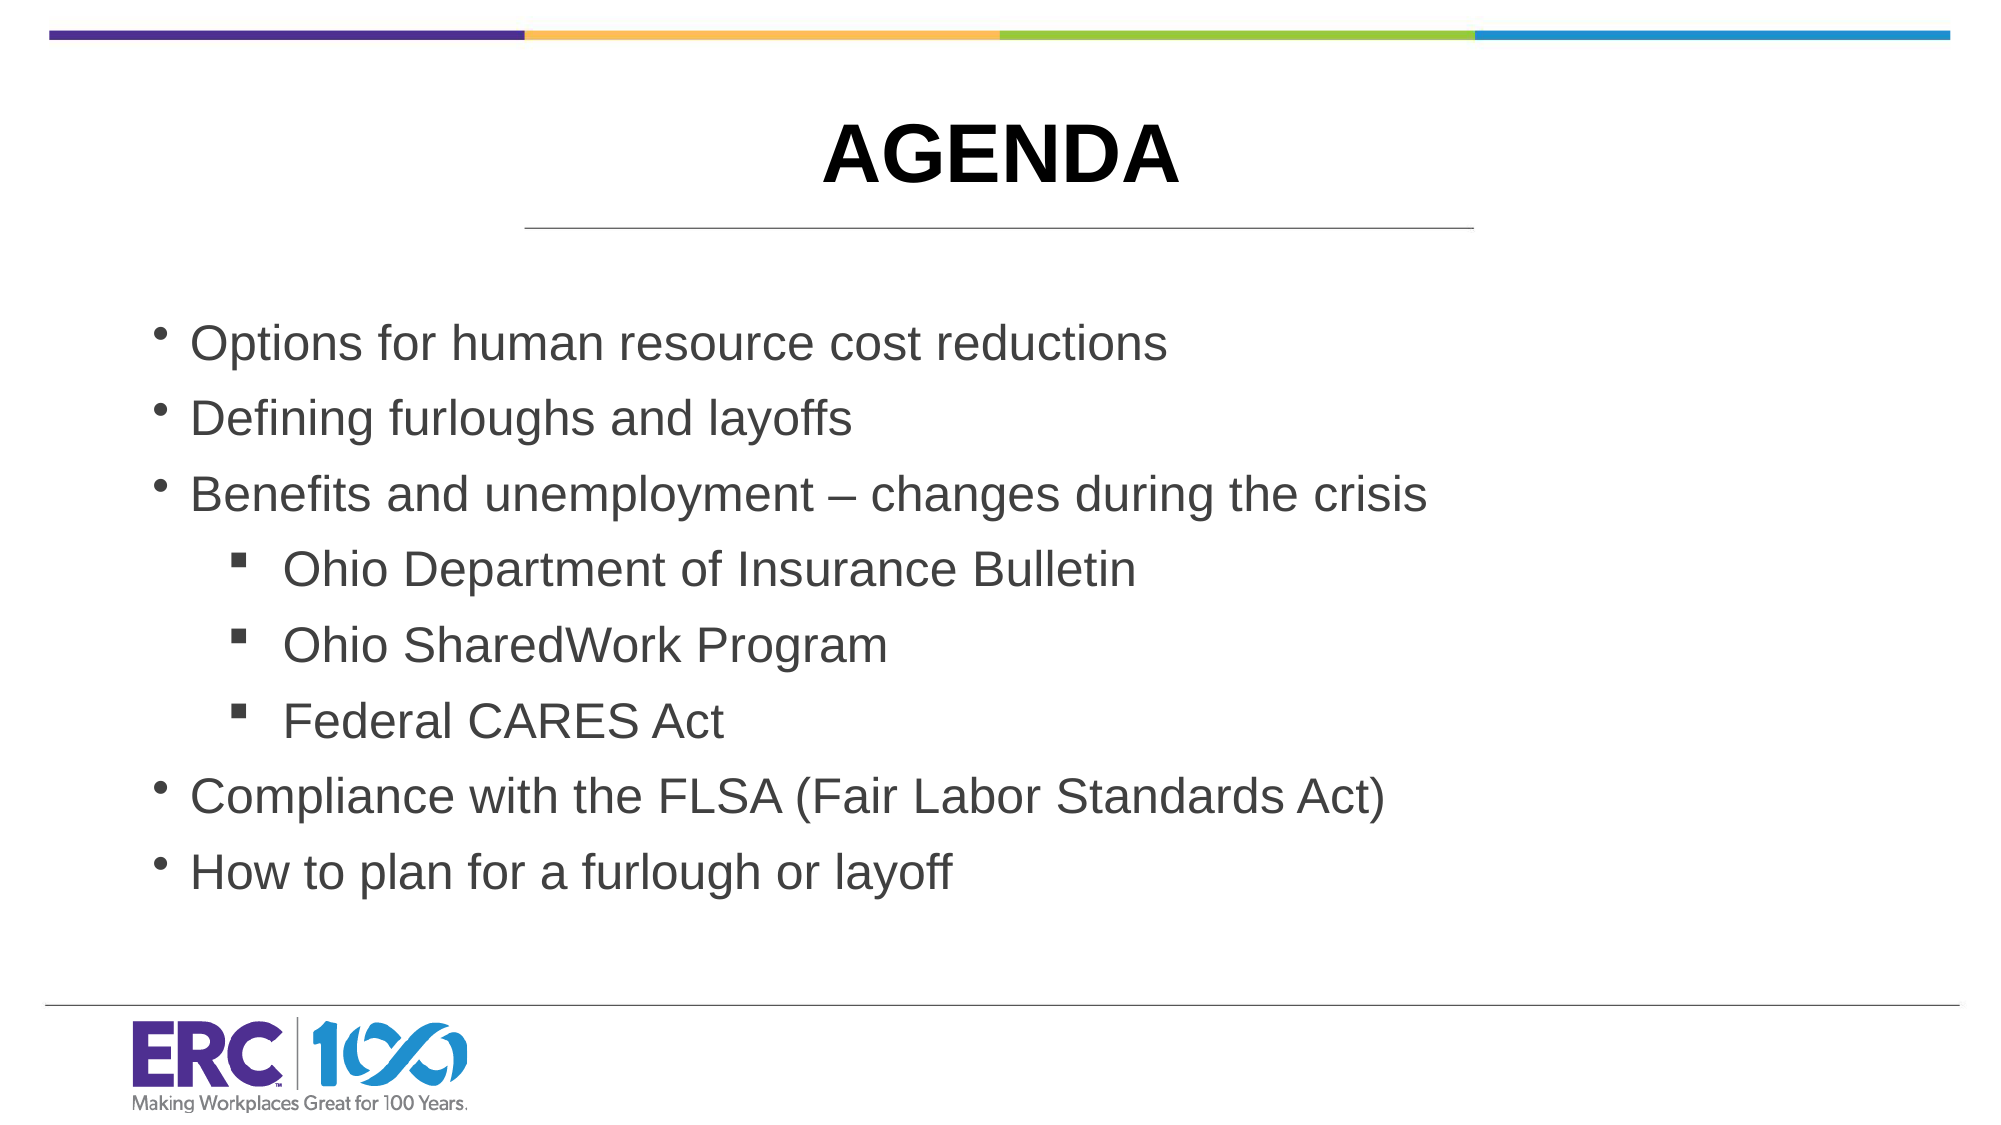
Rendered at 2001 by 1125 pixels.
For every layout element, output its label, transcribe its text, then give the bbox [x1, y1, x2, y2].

title AGENDA [0, 96, 2000, 287]
picture [132, 1017, 468, 1113]
picture [41, 16, 1967, 96]
text_box Options for human resource cost reductions Defining furloughs and layoffs Benefits and unemployment – changes during the crisis Ohio Department of Insurance Bulletin Ohio SharedWork Program Federal CARES Act Compliance with the FLSA (Fair Labor Standards Act) How to plan for a furlough or layoff [150, 302, 1779, 900]
picture [41, 287, 1967, 1009]
